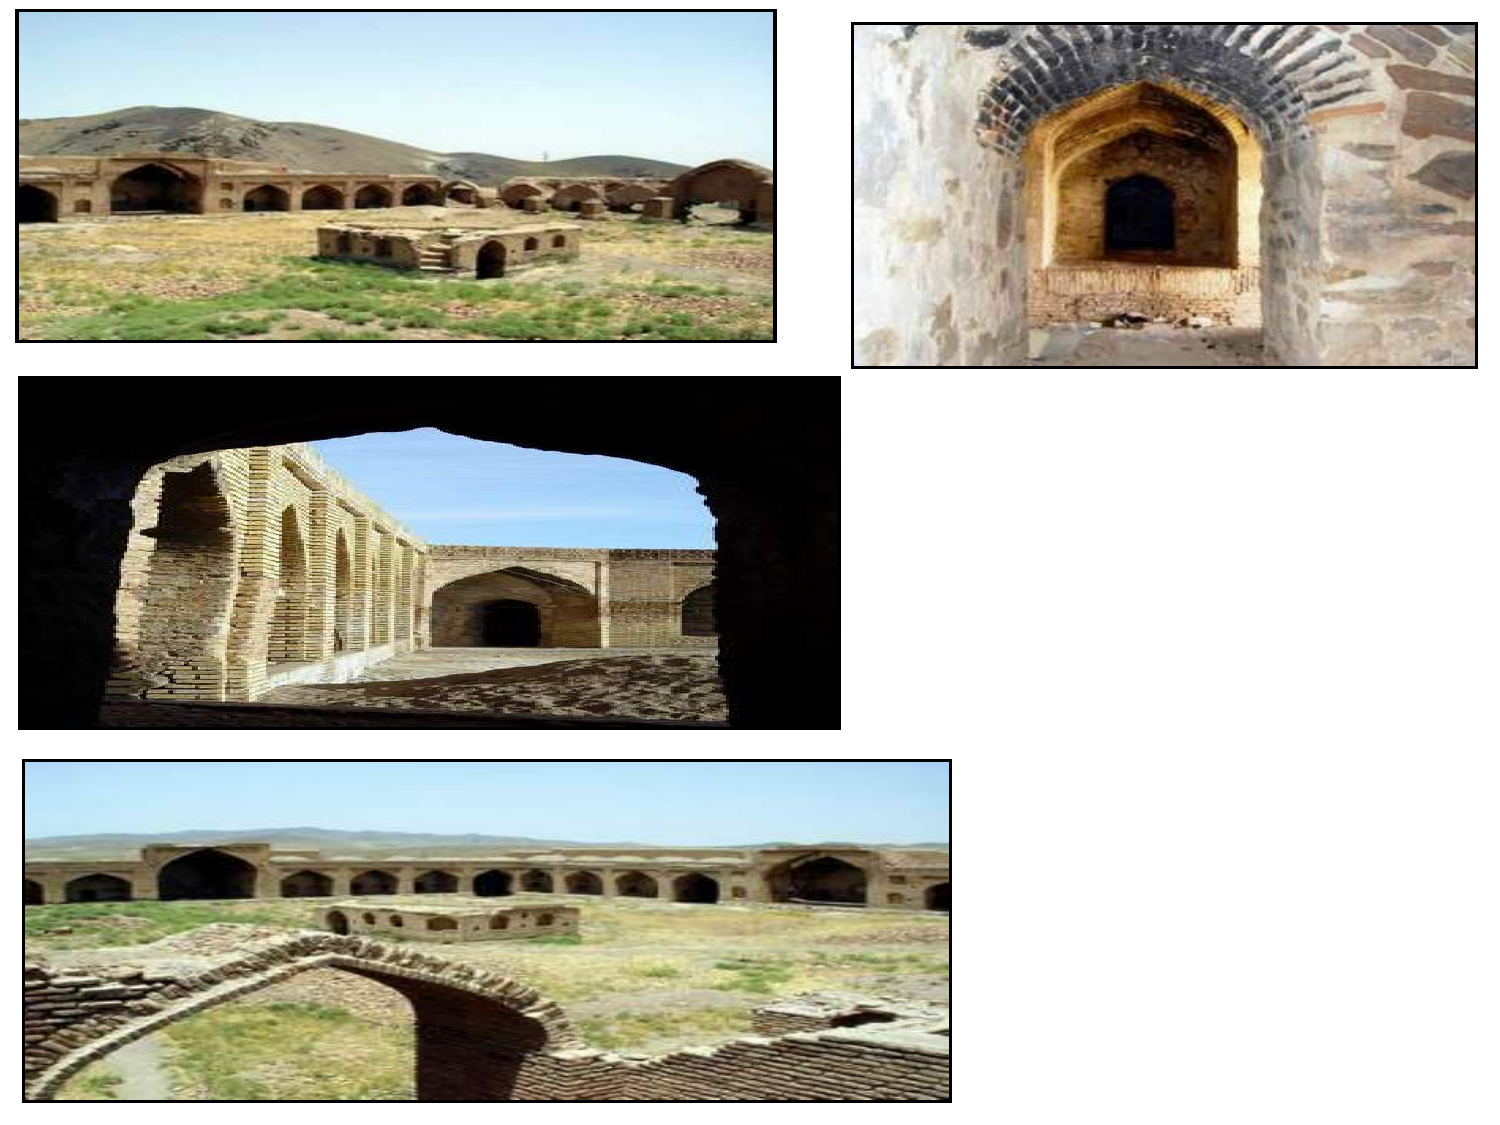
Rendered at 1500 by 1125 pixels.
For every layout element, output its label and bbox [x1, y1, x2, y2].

picture [18, 11, 774, 340]
picture [24, 761, 949, 1100]
picture [20, 378, 838, 727]
picture [853, 24, 1476, 367]
